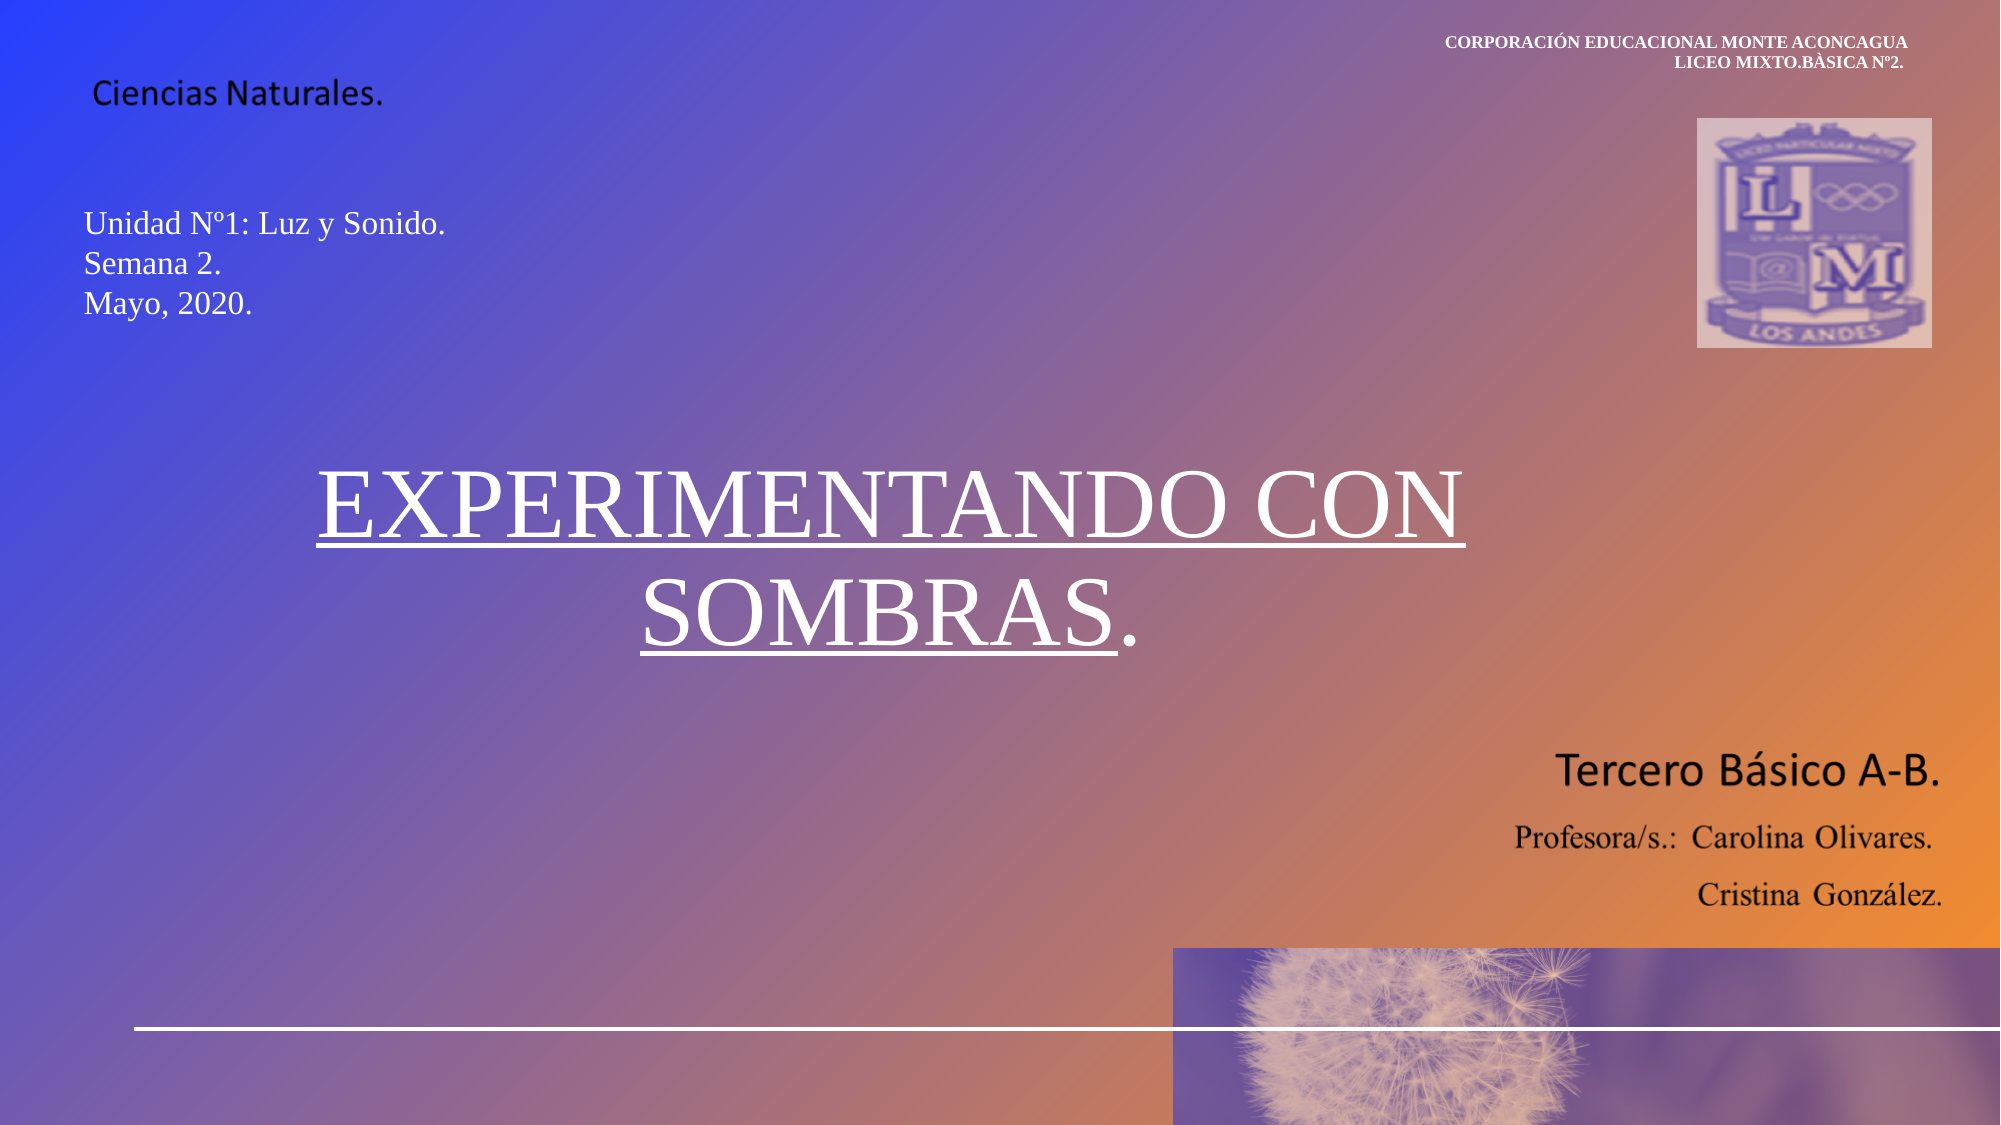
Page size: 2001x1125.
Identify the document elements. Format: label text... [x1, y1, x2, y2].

text_box Unidad Nº1: Luz y Sonido. Semana 2. Mayo, 2020. [68, 194, 501, 329]
text_box [0, 0, 2000, 1125]
picture [1172, 947, 2000, 1125]
subtitle EXPERIMENTANDO CON SOMBRAS. [223, 443, 1559, 724]
title CORPORACIÓN EDUCACIONAL MONTE ACONCAGUA LICEO MIXTO.BÀSICA Nº2. [1401, 25, 1924, 101]
picture [1494, 723, 1999, 934]
picture [68, 56, 413, 139]
picture [1697, 118, 1932, 348]
